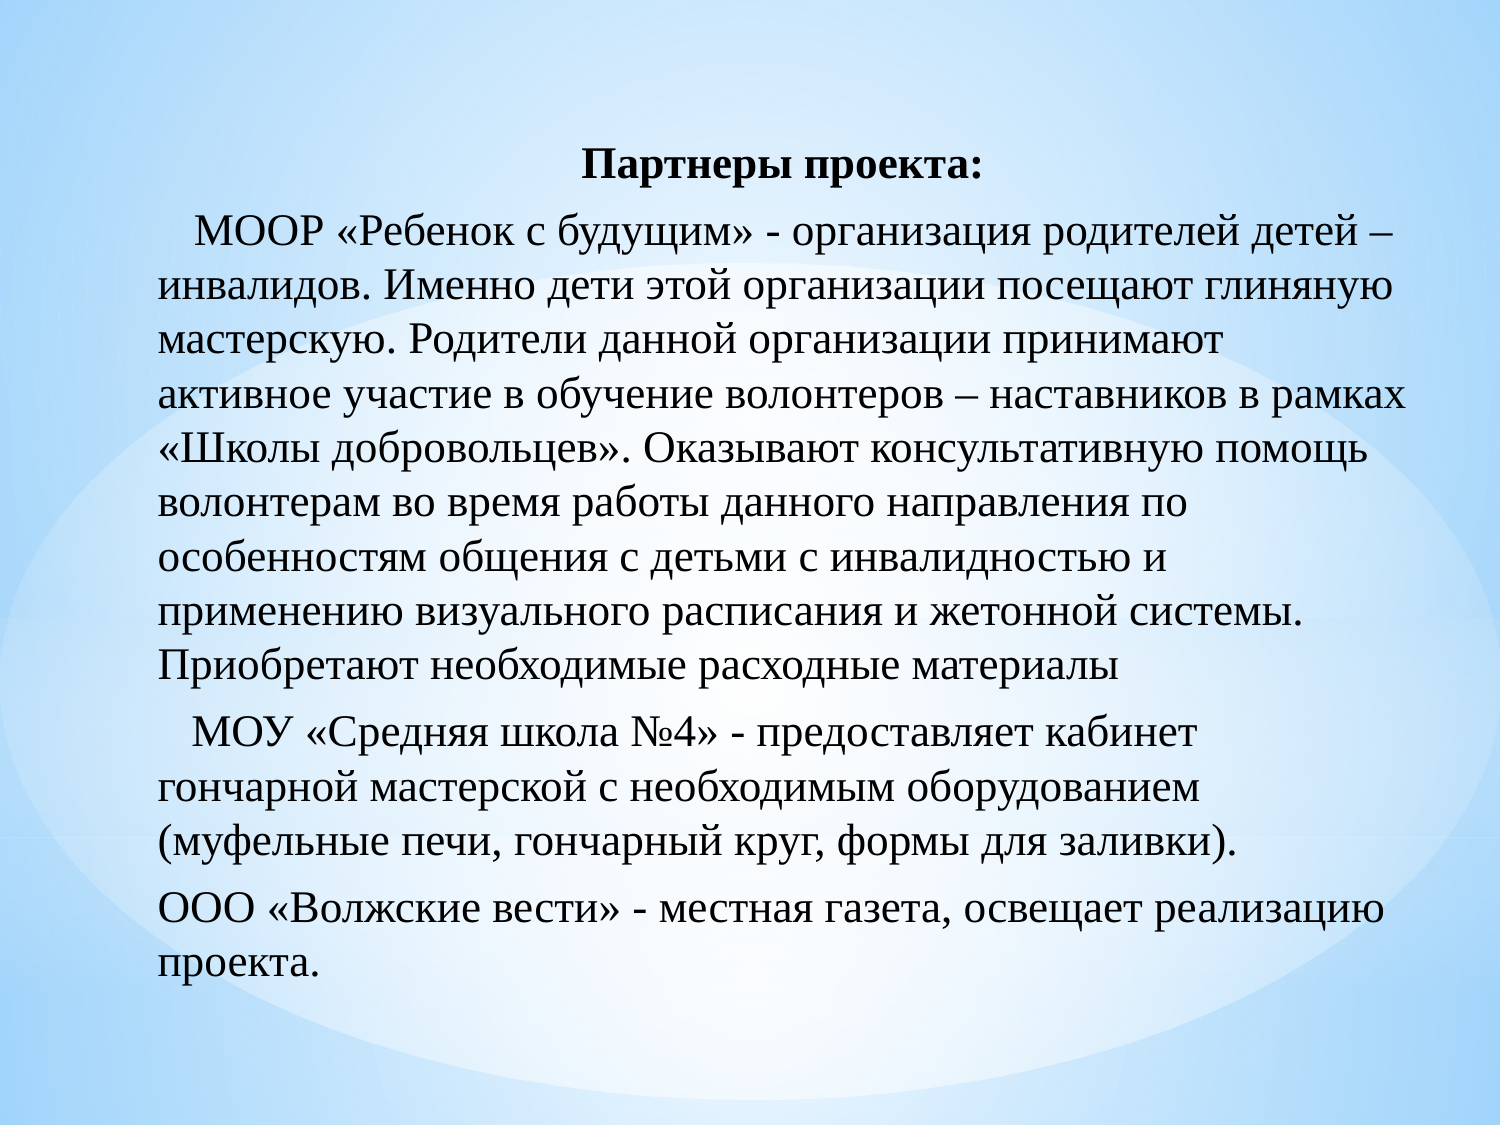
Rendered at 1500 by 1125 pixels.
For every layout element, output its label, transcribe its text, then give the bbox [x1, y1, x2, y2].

list Партнеры проекта: МООР «Ребенок с будущим» - организация родителей детей – инвалидов. Именно дети этой организации посещают глиняную мастерскую. Родители данной организации принимают активное участие в обучение волонтеров – наставников в рамках «Школы добровольцев». Оказывают консультативную помощь волонтерам во время работы данного направления по особенностям общения с детьми с инвалидностью и применению визуального расписания и жетонной системы. Приобретают необходимые расходные материалы МОУ «Средняя школа №4» - предоставляет кабинет гончарной мастерской с необходимым оборудованием (муфельные печи, гончарный круг, формы для заливки). ООО «Волжские вести» - местная газета, освещает реализацию проекта. [135, 125, 1424, 1035]
